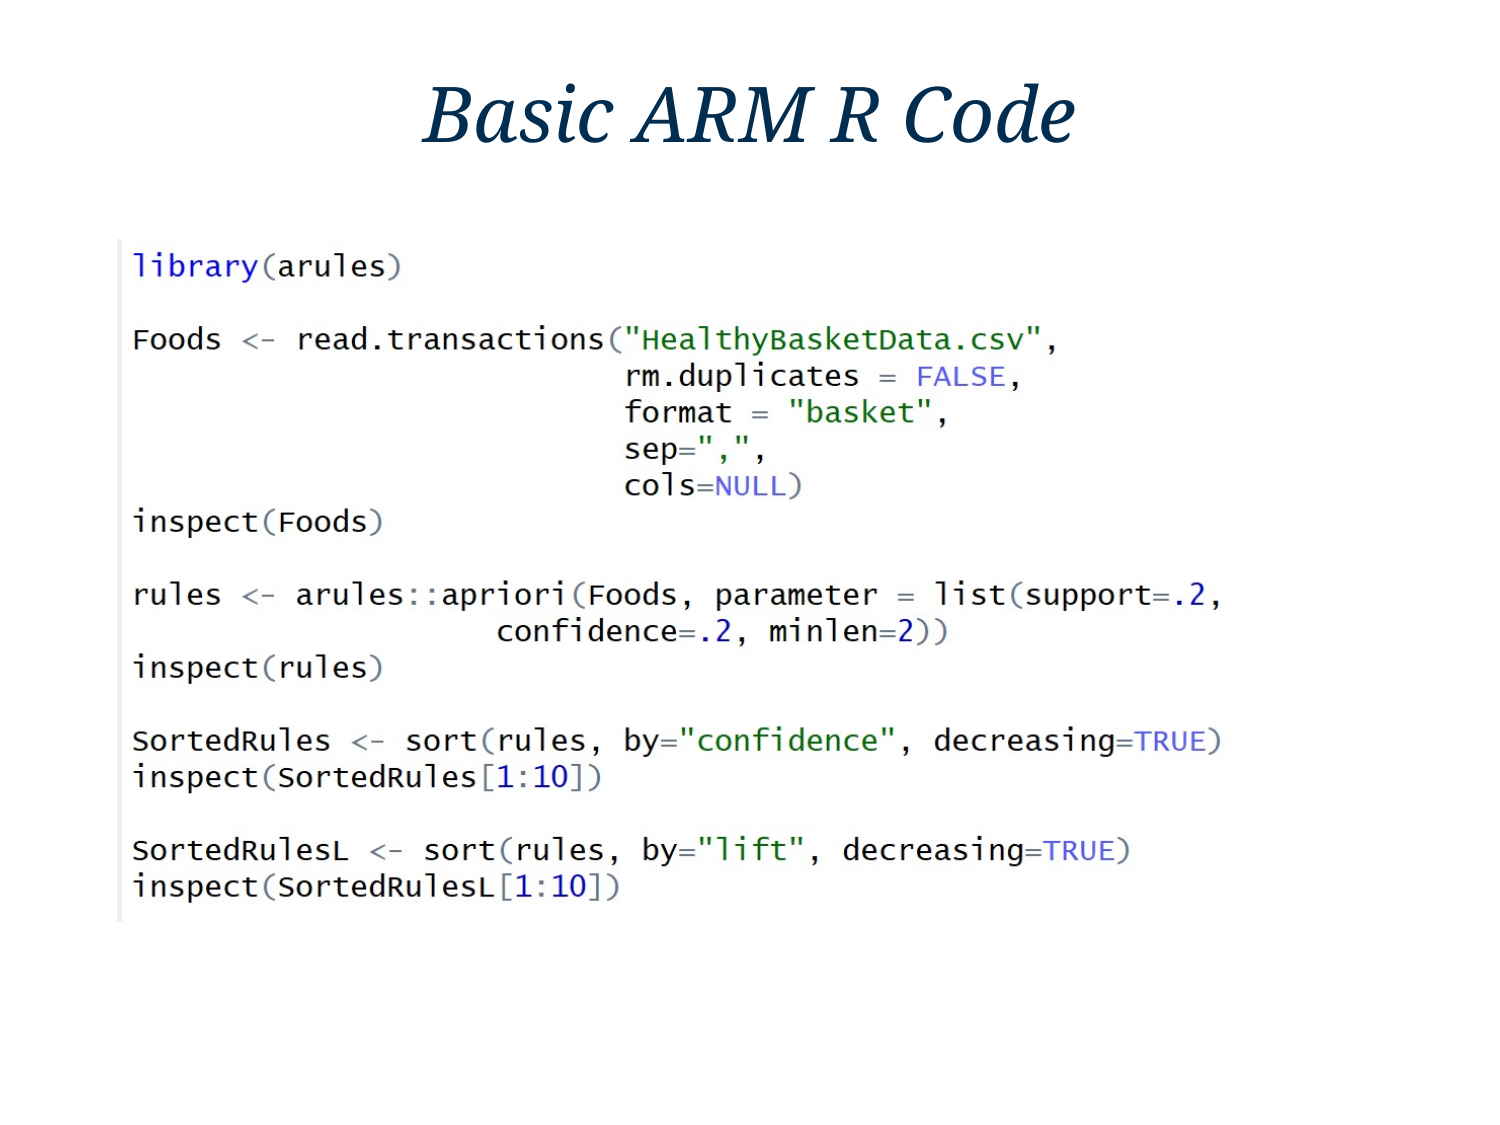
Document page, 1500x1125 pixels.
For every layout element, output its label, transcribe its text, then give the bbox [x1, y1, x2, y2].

title Basic ARM R Code [75, 57, 1425, 166]
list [117, 239, 1319, 922]
